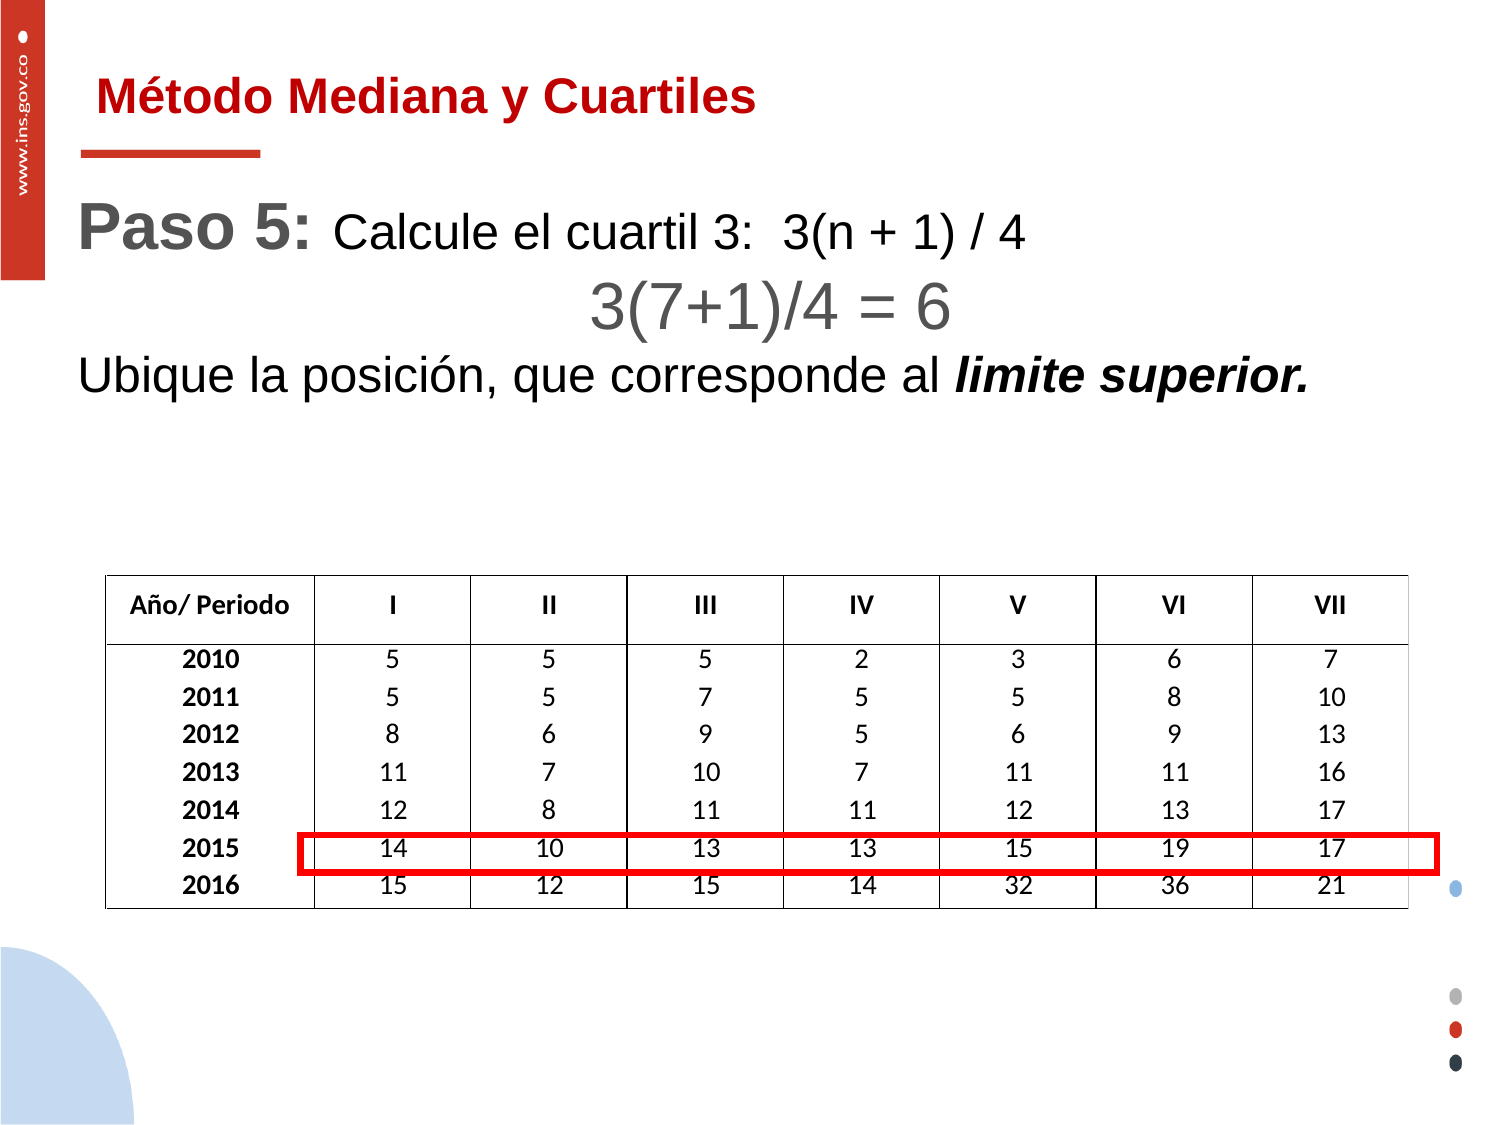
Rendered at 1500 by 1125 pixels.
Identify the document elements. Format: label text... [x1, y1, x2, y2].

picture [0, 0, 1500, 1125]
text_box [1410, 834, 1438, 873]
title Método Mediana y Cuartiles [80, 64, 1408, 130]
text_box Paso 5: Calcule el cuartil 3: 3(n + 1) / 4 3(7+1)/4 = 6 Ubique la posición, que corresponde al limite superior. [62, 175, 1480, 411]
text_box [105, 574, 1410, 910]
